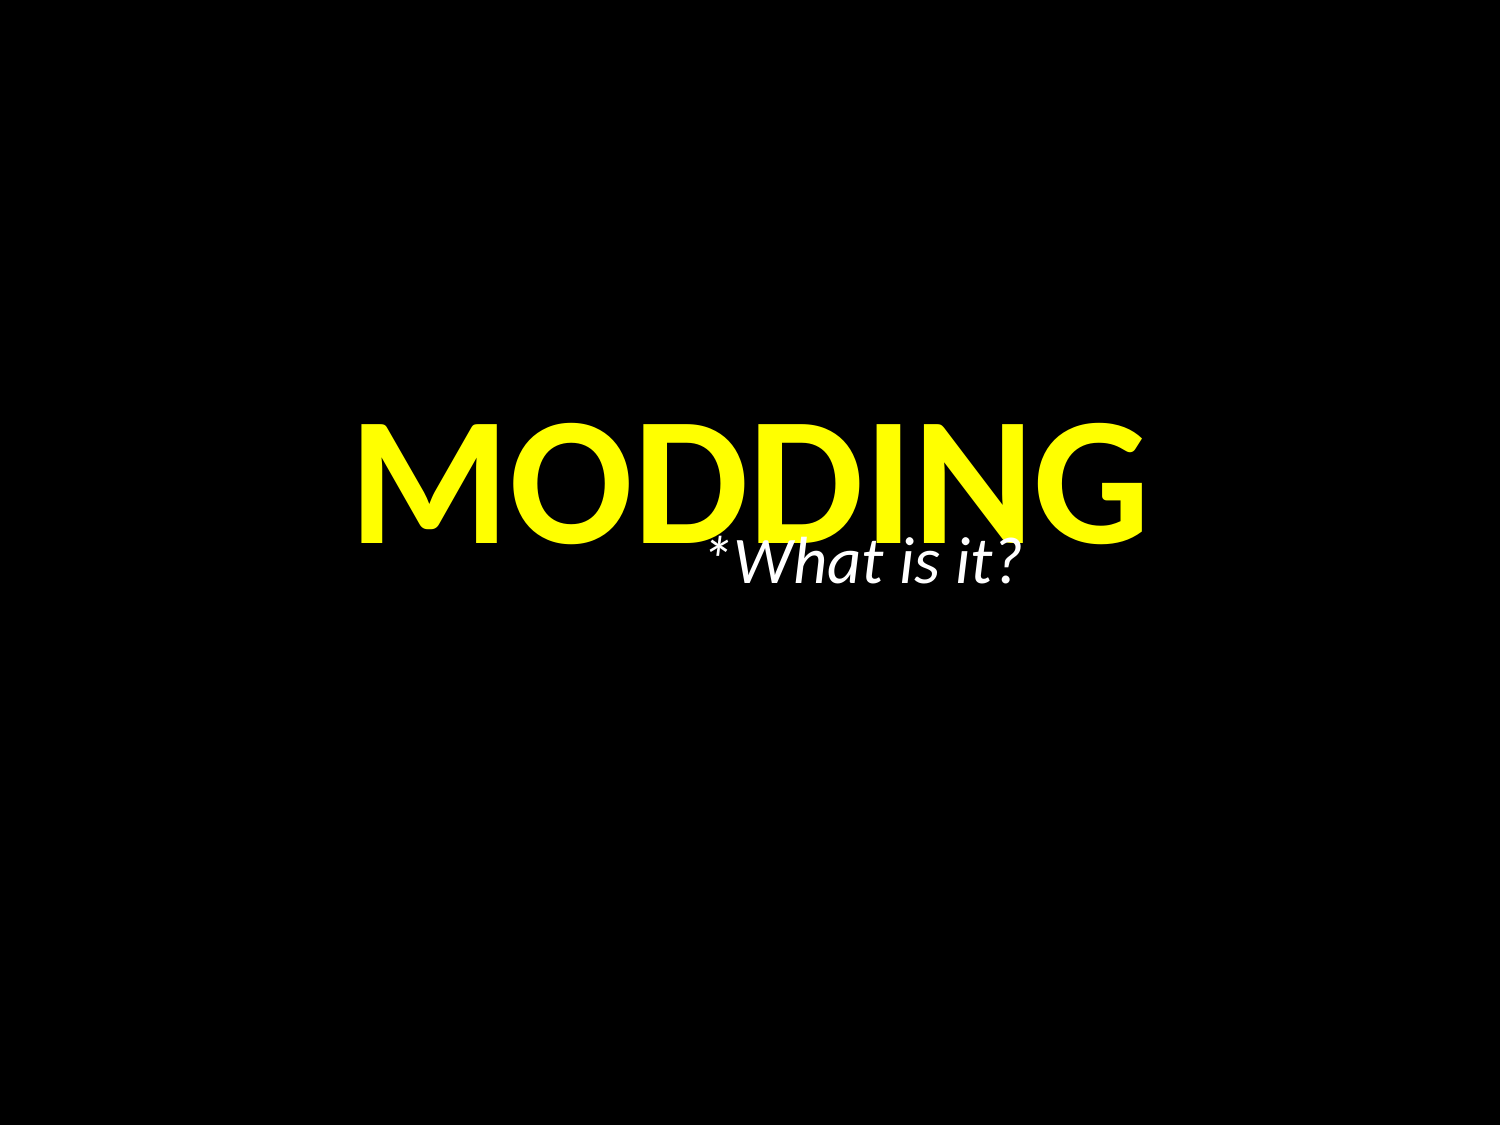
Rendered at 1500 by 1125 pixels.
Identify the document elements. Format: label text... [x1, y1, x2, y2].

title MODDING [112, 349, 1388, 591]
subtitle *What is it? [225, 509, 1275, 797]
